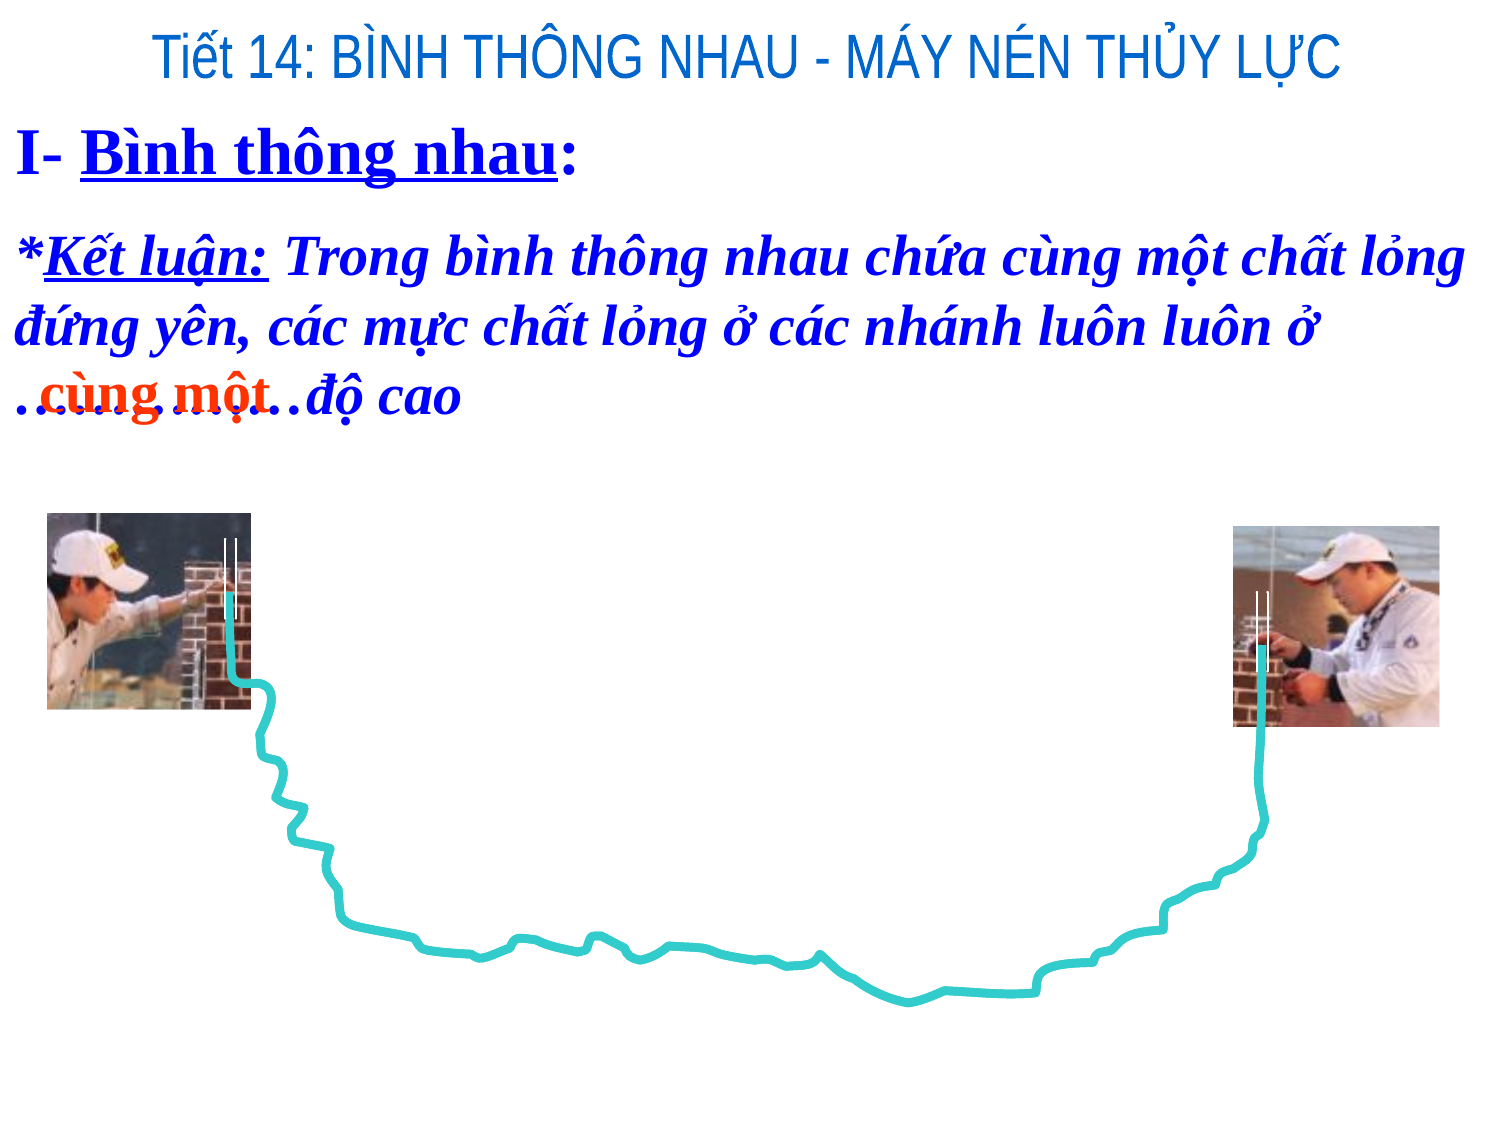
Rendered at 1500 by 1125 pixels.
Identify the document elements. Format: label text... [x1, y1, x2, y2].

text_box cùng một [24, 346, 363, 432]
text_box *Kết luận: Trong bình thông nhau chứa cùng một chất lỏng đứng yên, các mực chất lỏng ở các nhánh luôn luôn ở ……………độ cao [0, 209, 1500, 434]
text_box I- Bình thông nhau: [0, 100, 596, 196]
picture [45, 512, 1447, 1013]
